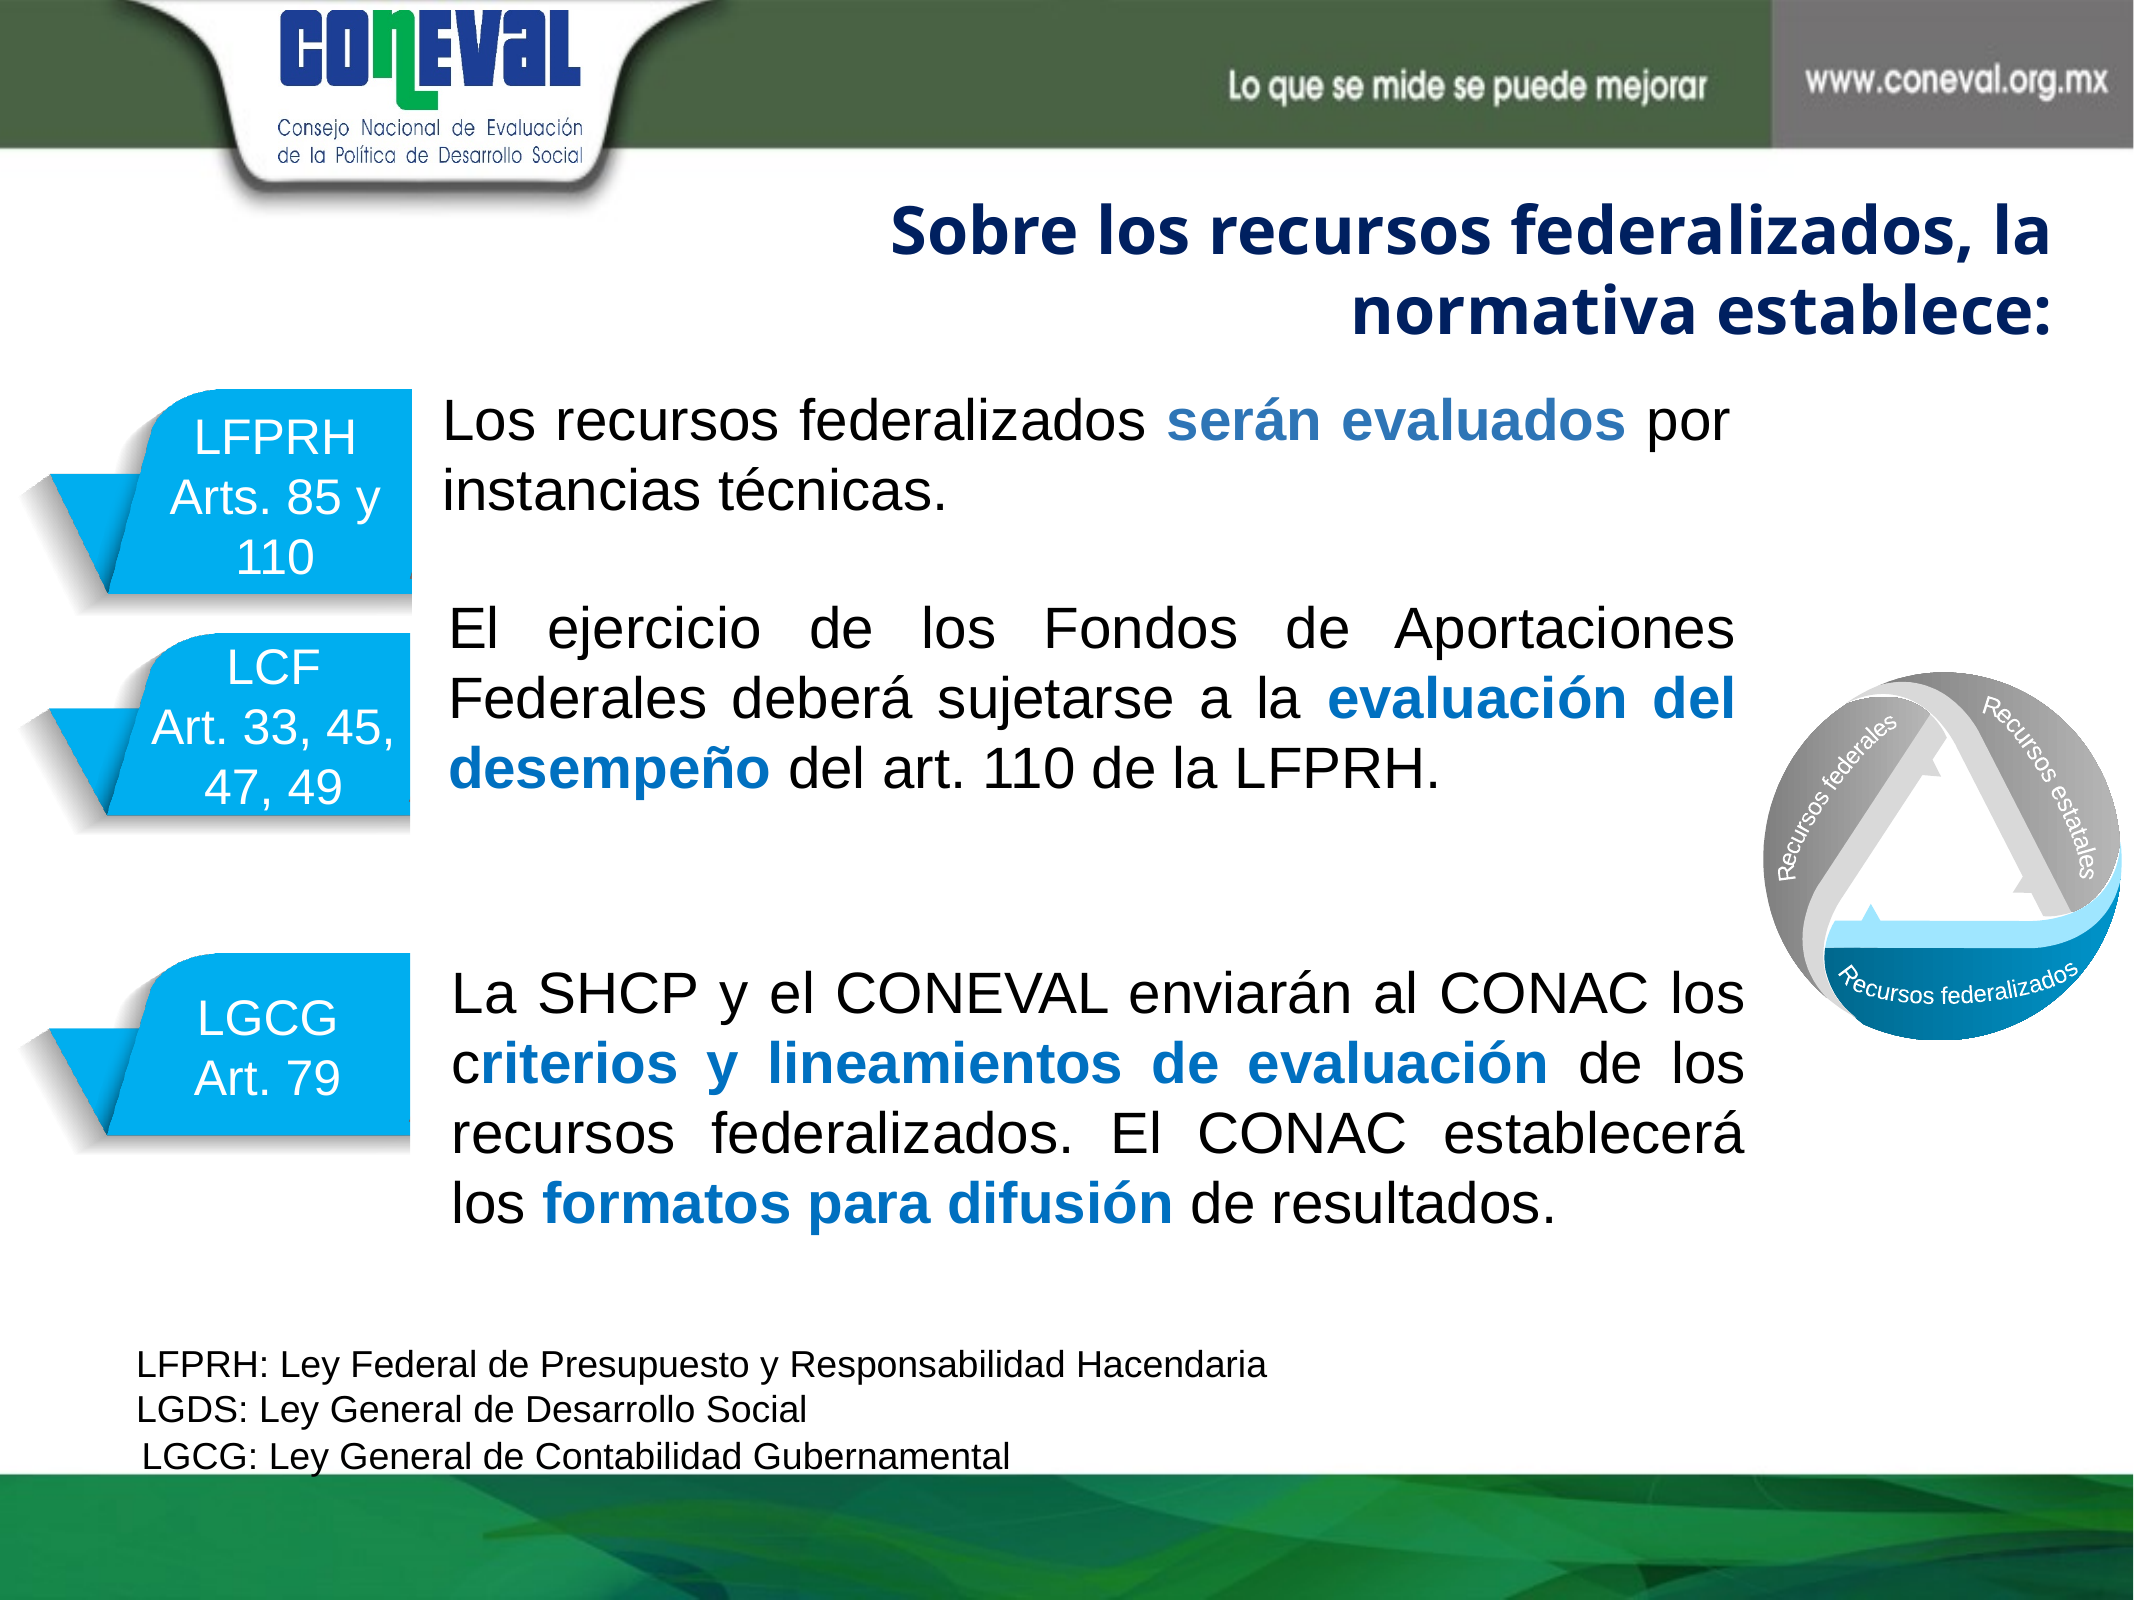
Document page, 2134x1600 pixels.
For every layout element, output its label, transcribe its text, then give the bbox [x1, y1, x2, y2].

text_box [1763, 672, 2122, 1041]
text_box LFPRH Arts. 85 y 110 [412, 397, 416, 592]
picture [0, 1402, 2134, 1600]
text_box LGCG: Ley General de Contabilidad Gubernamental [126, 1424, 1047, 1485]
text_box Los recursos federalizados serán evaluados por instancias técnicas. [427, 374, 1746, 530]
text_box El ejercicio de los Fondos de Aportaciones Federales deberá sujetarse a la evaluación del desempeño del art. 110 de la LFPRH. [433, 583, 1752, 808]
text_box La SHCP y el CONEVAL enviarán al CONAC los criterios y lineamientos de evaluación de los recursos federalizados. El CONAC establecerá los formatos para difusión de resultados. [436, 947, 1762, 1243]
picture [0, 0, 2134, 1178]
text_box CPEUM Art. 134 [92, 599, 429, 794]
text_box LCF Art. 33, 45, 47, 49 [133, 627, 414, 823]
text_box Sobre los recursos federalizados, la normativa establece: [594, 180, 2068, 356]
text_box LFPRH: Ley Federal de Presupuesto y Responsabilidad Hacendaria LGDS: Ley General de Desarrollo Social [121, 1332, 1821, 1483]
